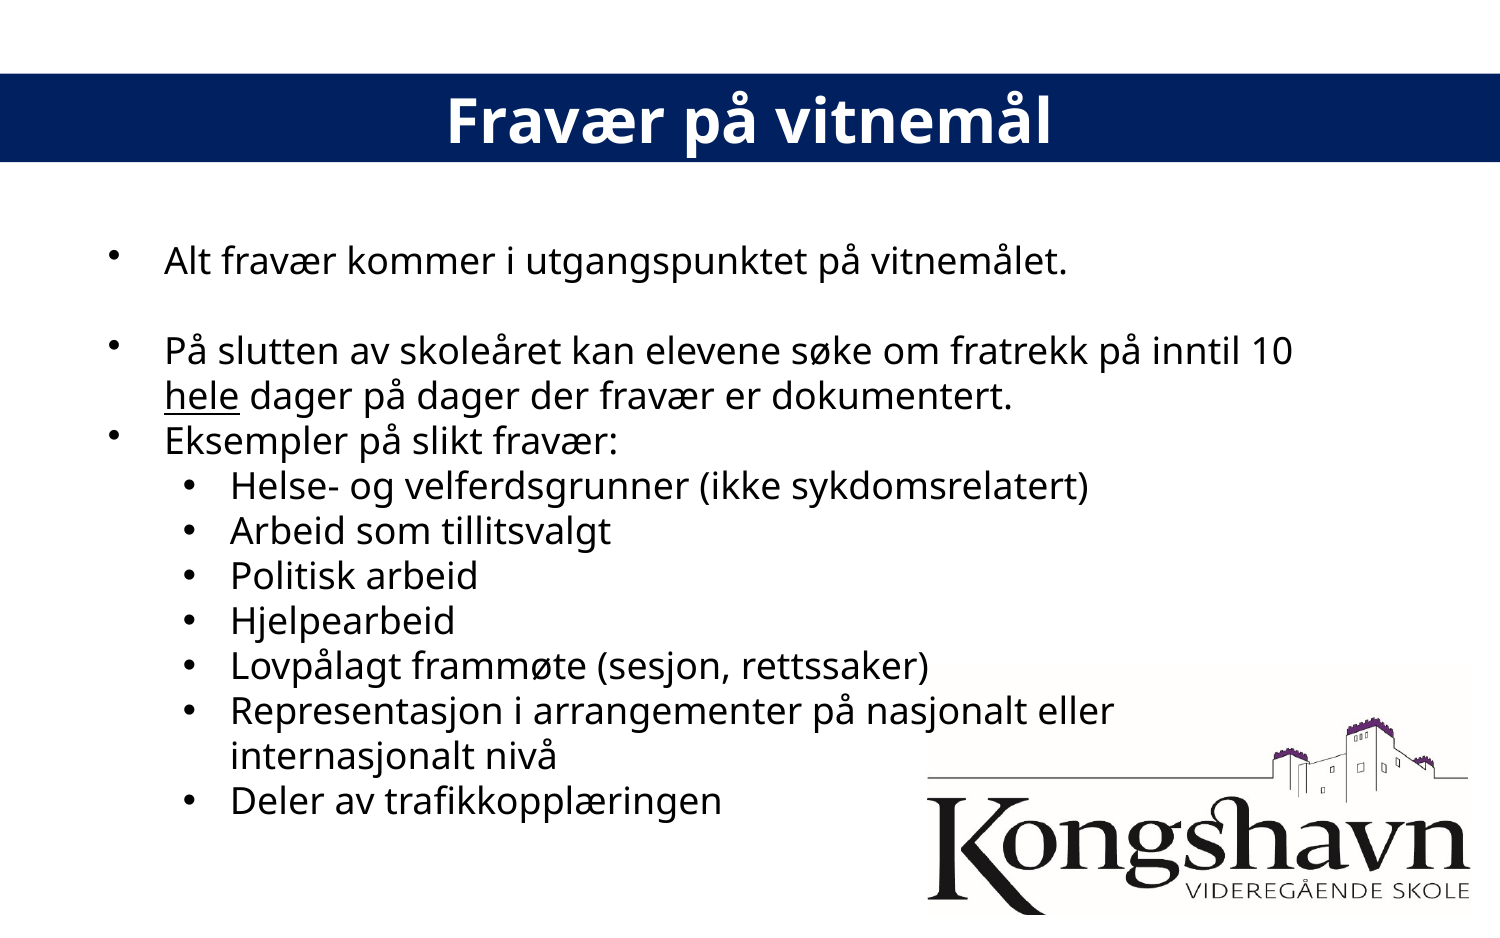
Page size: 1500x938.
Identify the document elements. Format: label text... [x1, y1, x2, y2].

picture [1342, 665, 1471, 915]
text_box Alt fravær kommer i utgangspunktet på vitnemålet. På slutten av skoleåret kan elevene søke om fratrekk på inntil 10 hele dager på dager der fravær er dokumentert. Eksempler på slikt fravær: Helse- og velferdsgrunner (ikke sykdomsrelatert) Arbeid som tillitsvalgt Politisk arbeid Hjelpearbeid Lovpålagt frammøte (sesjon, rettssaker) Representasjon i arrangementer på nasjonalt eller internasjonalt nivå Deler av trafikkopplæringen [93, 229, 1342, 938]
title Fravær på vitnemål [0, 73, 1500, 163]
